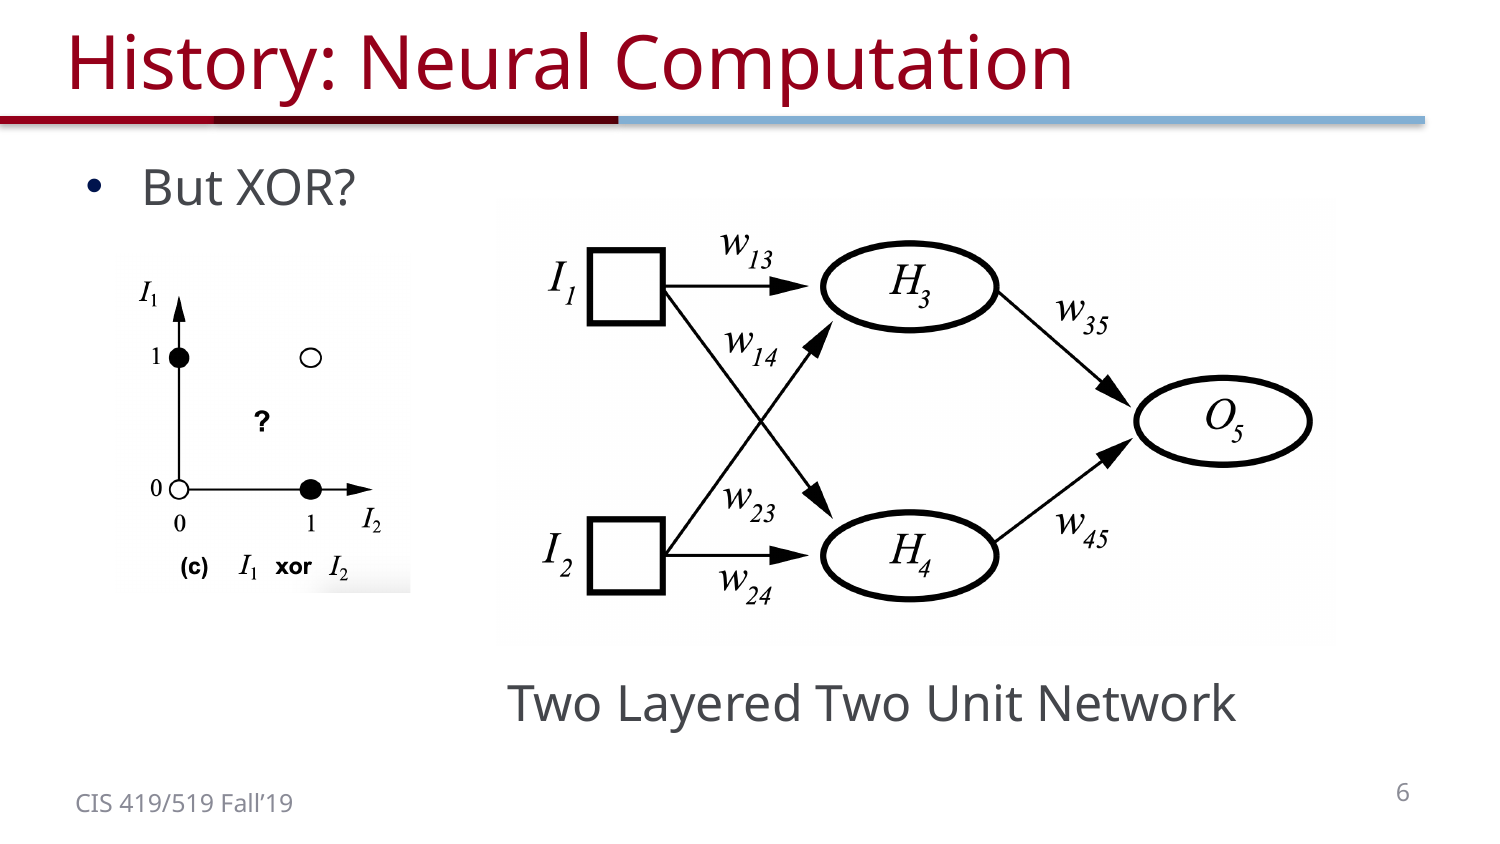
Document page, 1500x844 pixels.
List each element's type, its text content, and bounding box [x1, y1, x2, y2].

picture [496, 198, 1336, 646]
title History: Neural Computation [50, 2, 1401, 117]
picture [115, 252, 411, 593]
slide_number 6 [1074, 770, 1425, 816]
list But XOR? [70, 148, 1421, 235]
text_box Two Layered Two Unit Network [197, 664, 1500, 751]
